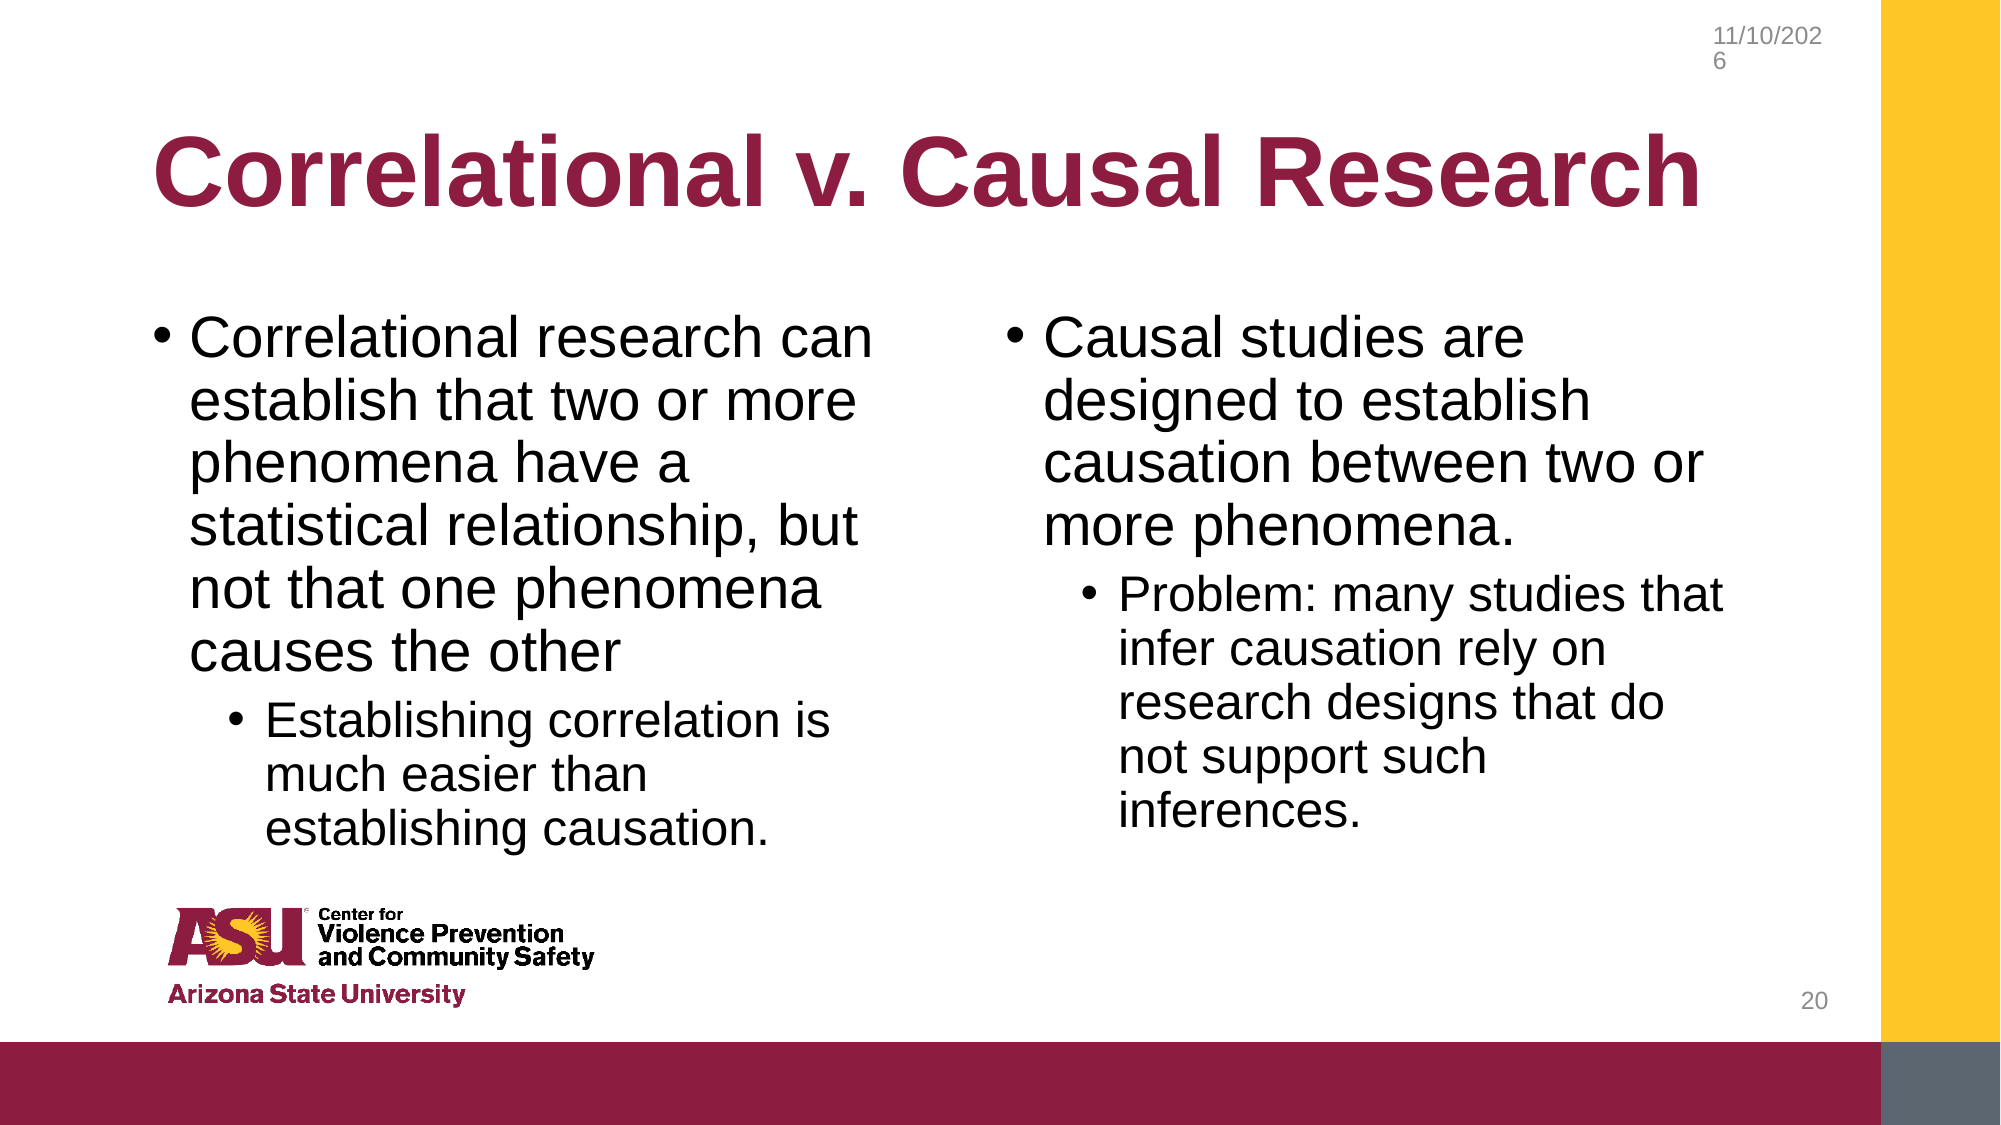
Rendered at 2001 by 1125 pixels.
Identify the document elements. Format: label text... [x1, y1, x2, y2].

title Correlational v. Causal Research [137, 70, 1844, 278]
picture [138, 878, 624, 1032]
list Correlational research can establish that two or more phenomena have a statistical relationship, but not that one phenomena causes the other Establishing correlation is much easier than establishing causation. [137, 299, 893, 868]
text_box Causal studies are designed to establish causation between two or more phenomena. Problem: many studies that infer causation rely on research designs that do not support such inferences. [990, 299, 1746, 868]
slide_number 20 [1780, 969, 1844, 1030]
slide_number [1698, 4, 1844, 65]
